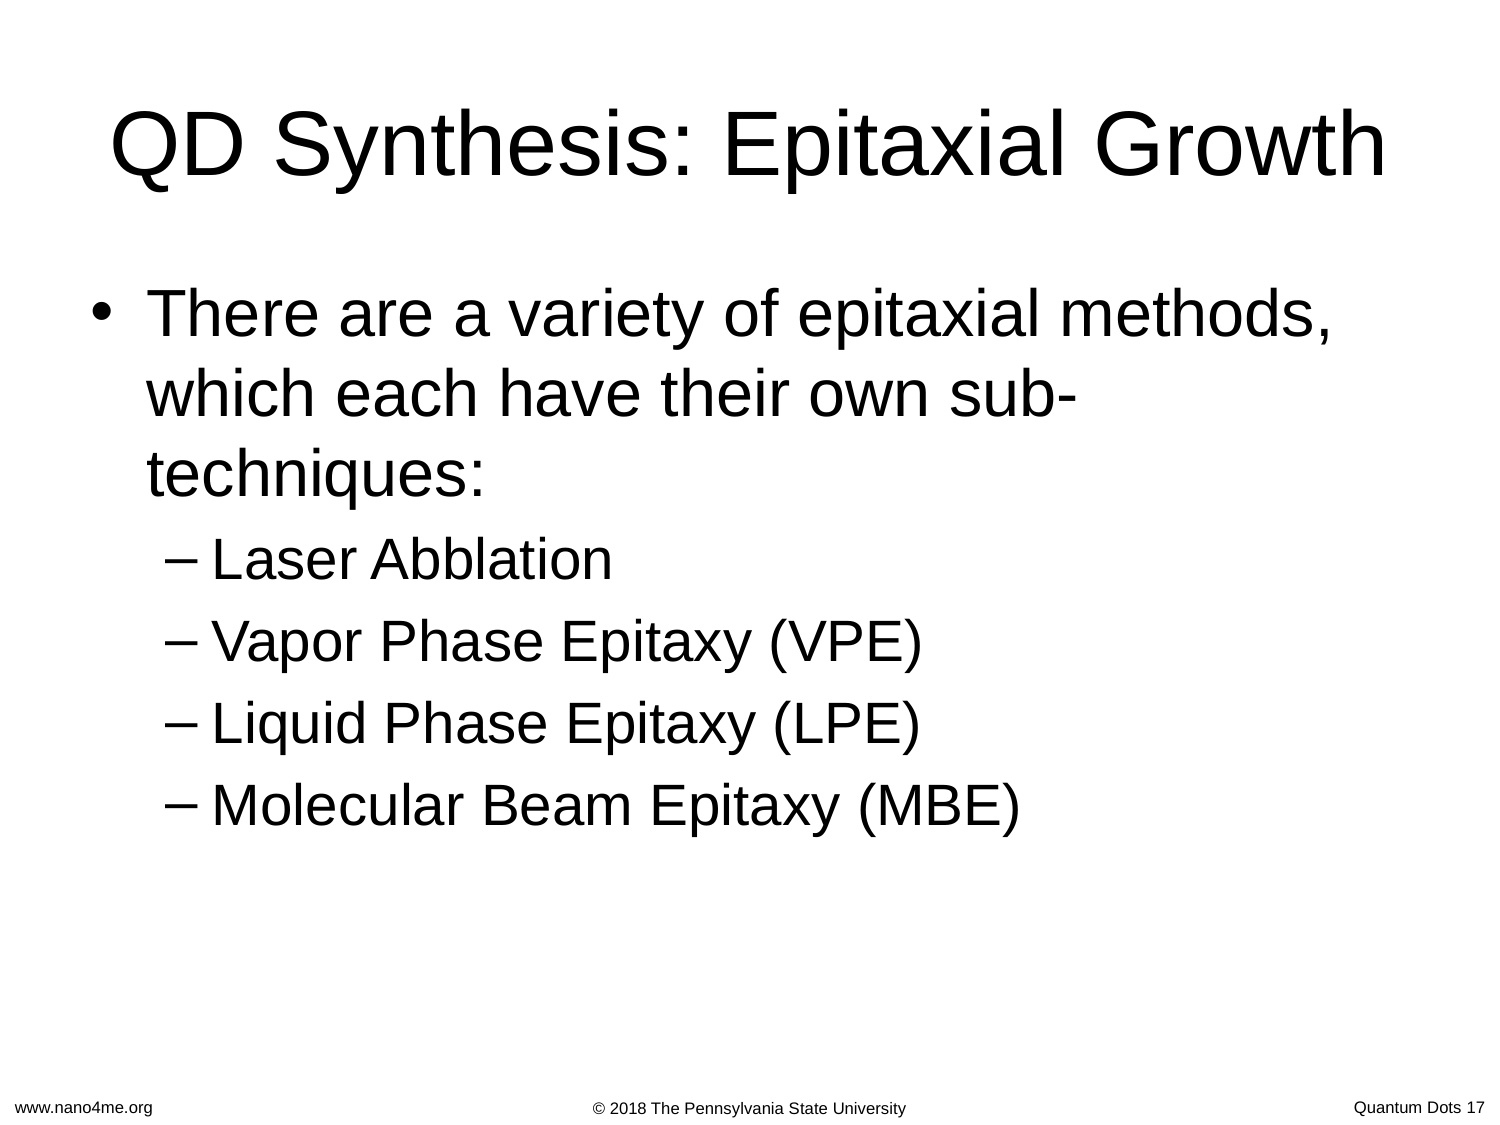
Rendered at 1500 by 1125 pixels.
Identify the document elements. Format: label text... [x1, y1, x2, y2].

title QD Synthesis: Epitaxial Growth [75, 45, 1425, 233]
list There are a variety of epitaxial methods, which each have their own sub-techniques: Laser Abblation Vapor Phase Epitaxy (VPE) Liquid Phase Epitaxy (LPE) Molecular Beam Epitaxy (MBE) [75, 262, 1425, 1005]
